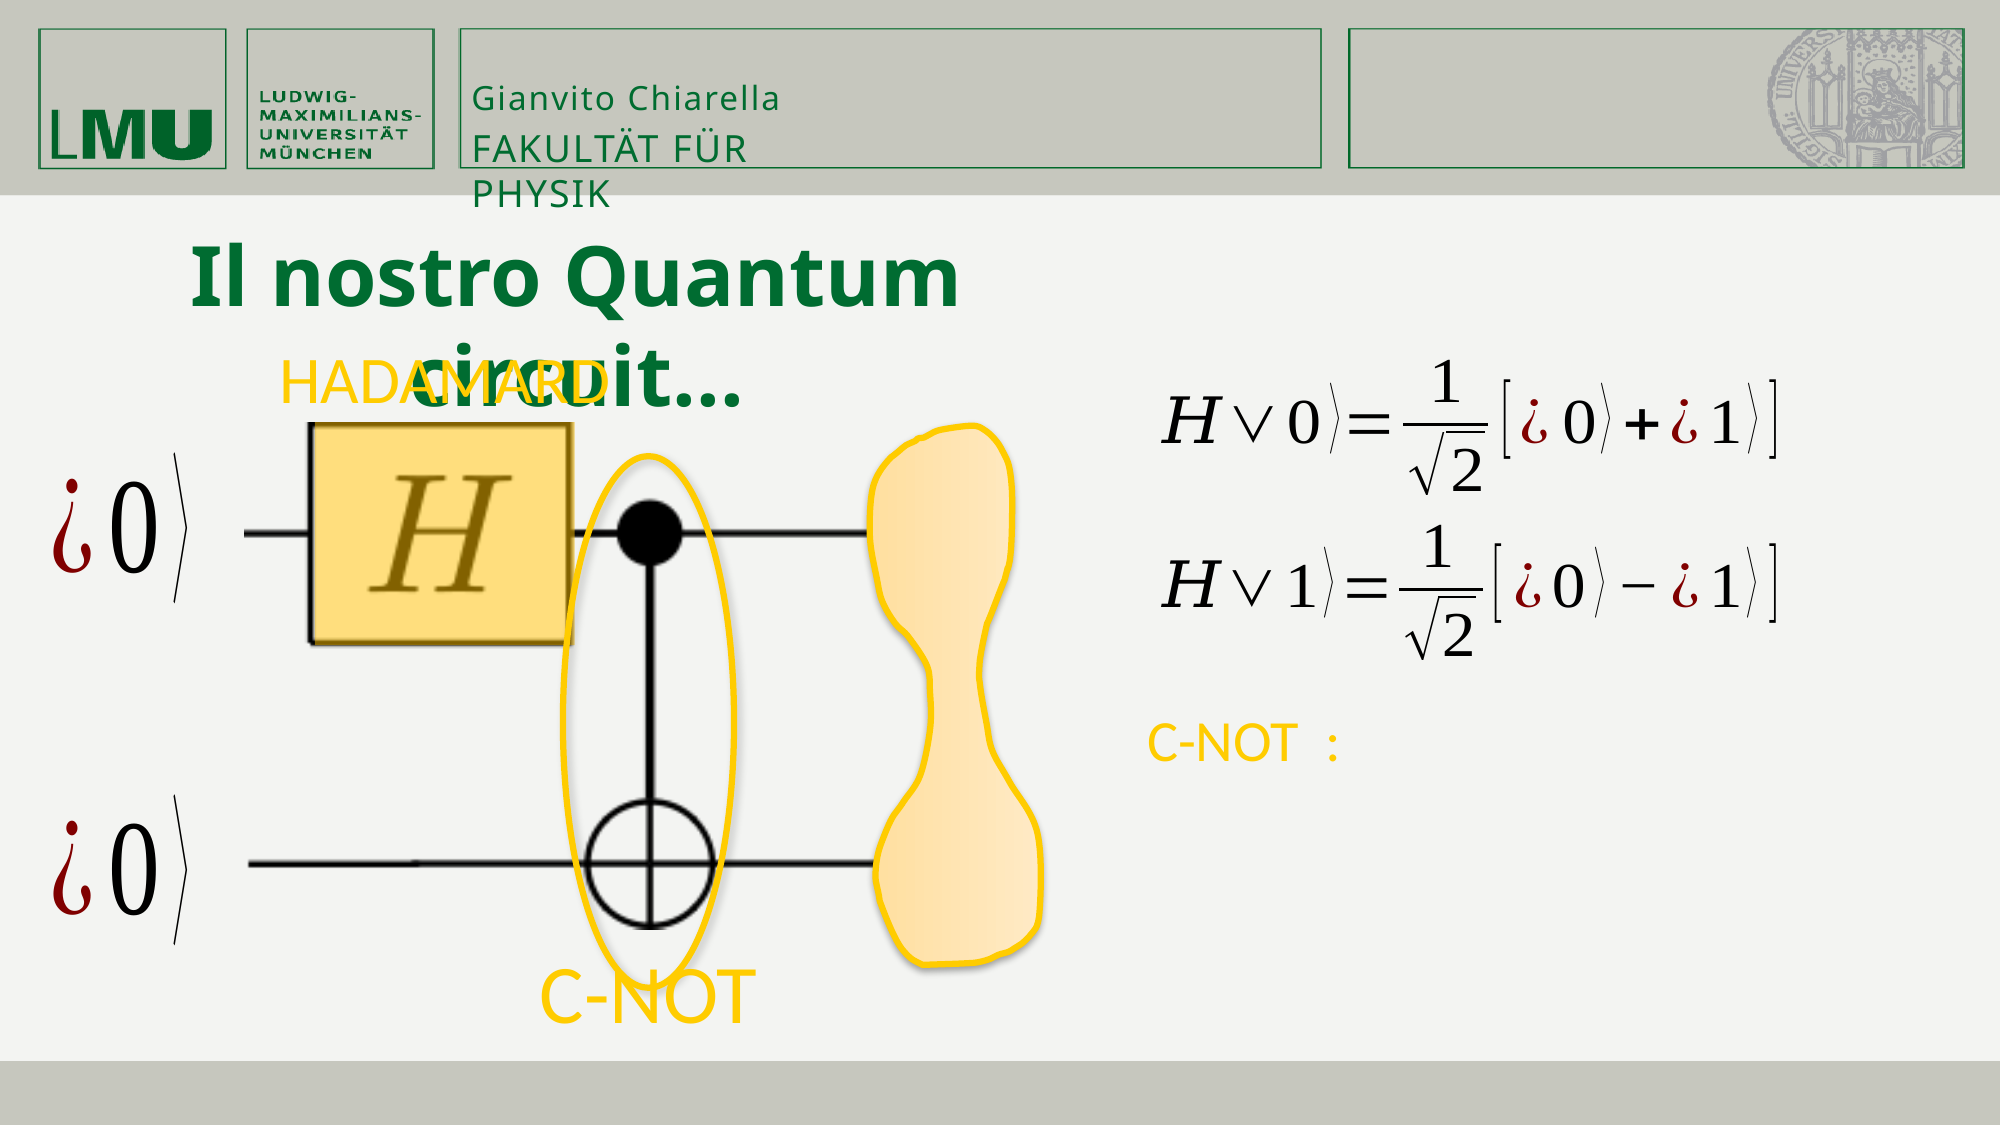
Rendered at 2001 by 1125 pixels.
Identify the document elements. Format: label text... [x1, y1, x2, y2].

text_box Il nostro Quantum circuit... [0, 215, 1154, 430]
text_box C-NOT [525, 939, 772, 1048]
title FAKULTÄT FÜR PHYSIK [456, 122, 871, 200]
text_box [890, 422, 1044, 969]
text_box Gianvito Chiarella [456, 69, 870, 125]
text_box C-NOT : [1132, 695, 1356, 781]
text_box HADAMARD [264, 329, 626, 420]
text_box [468, 43, 909, 122]
picture [0, 0, 2000, 1125]
